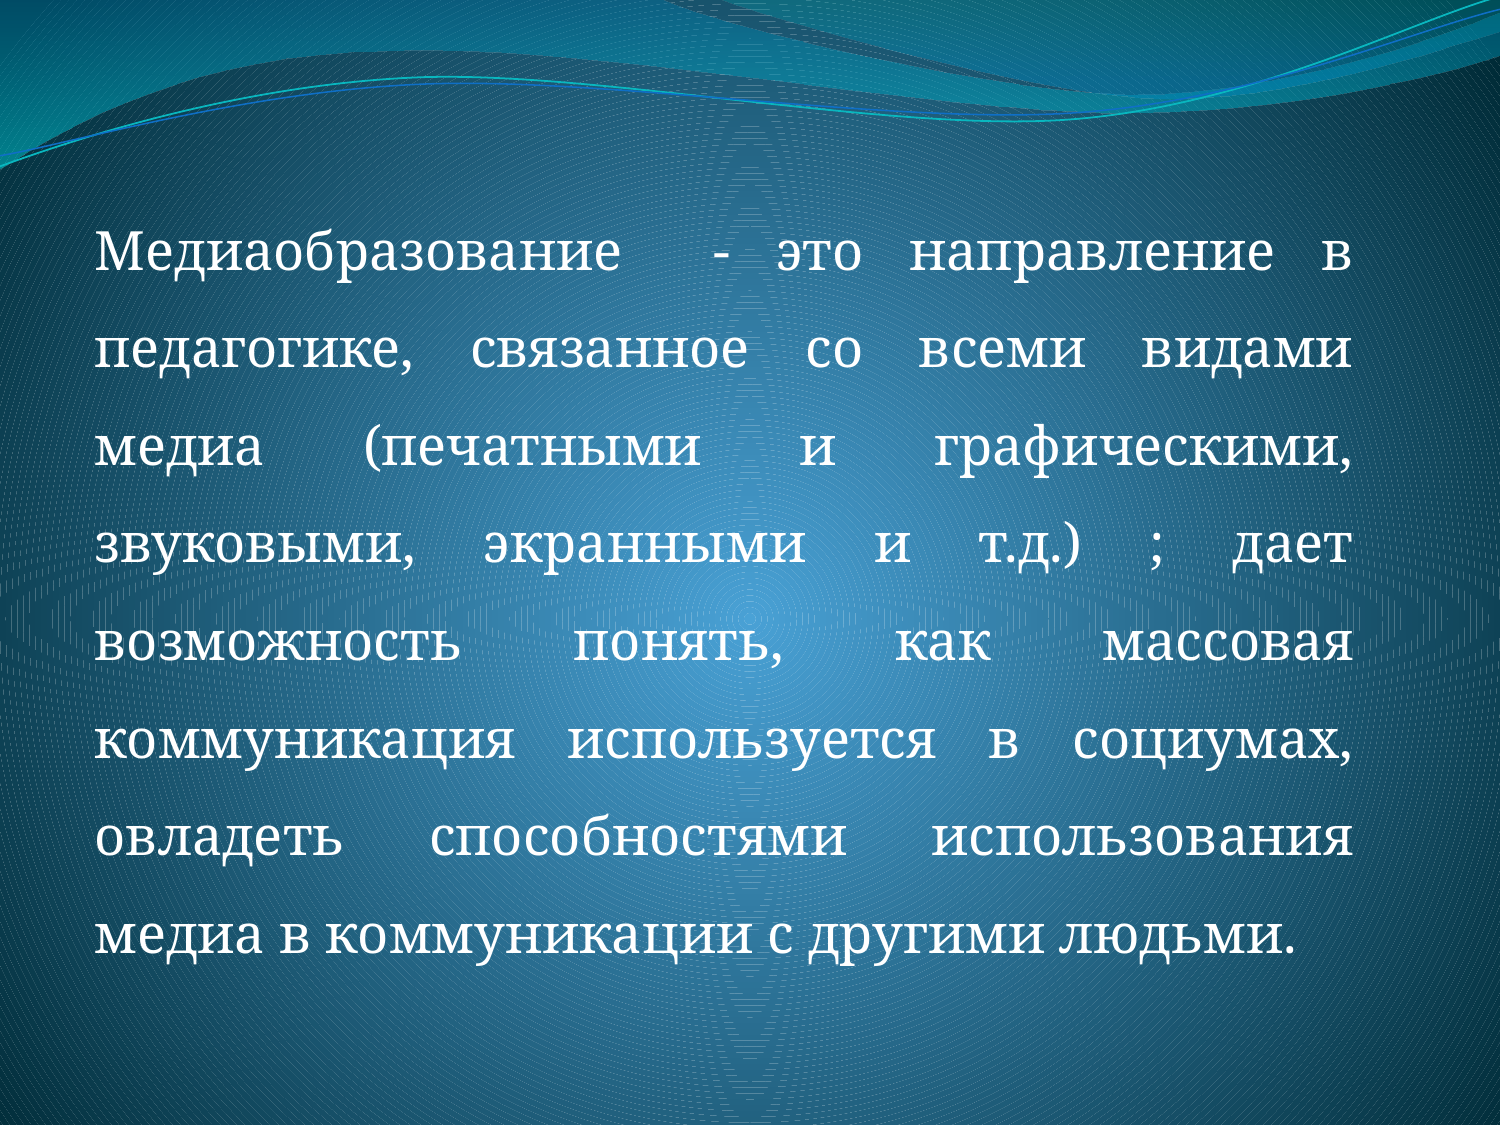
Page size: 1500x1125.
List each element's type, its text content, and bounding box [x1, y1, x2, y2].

list Медиаобразование - это направление в педагогике, связанное со всеми видами медиа (печатными и графическими, звуковыми, экранными и т.д.) ; дает возможность понять, как массовая коммуникация используется в социумах, овладеть способностями использования медиа в коммуникации с другими людьми. [86, 175, 1362, 1008]
